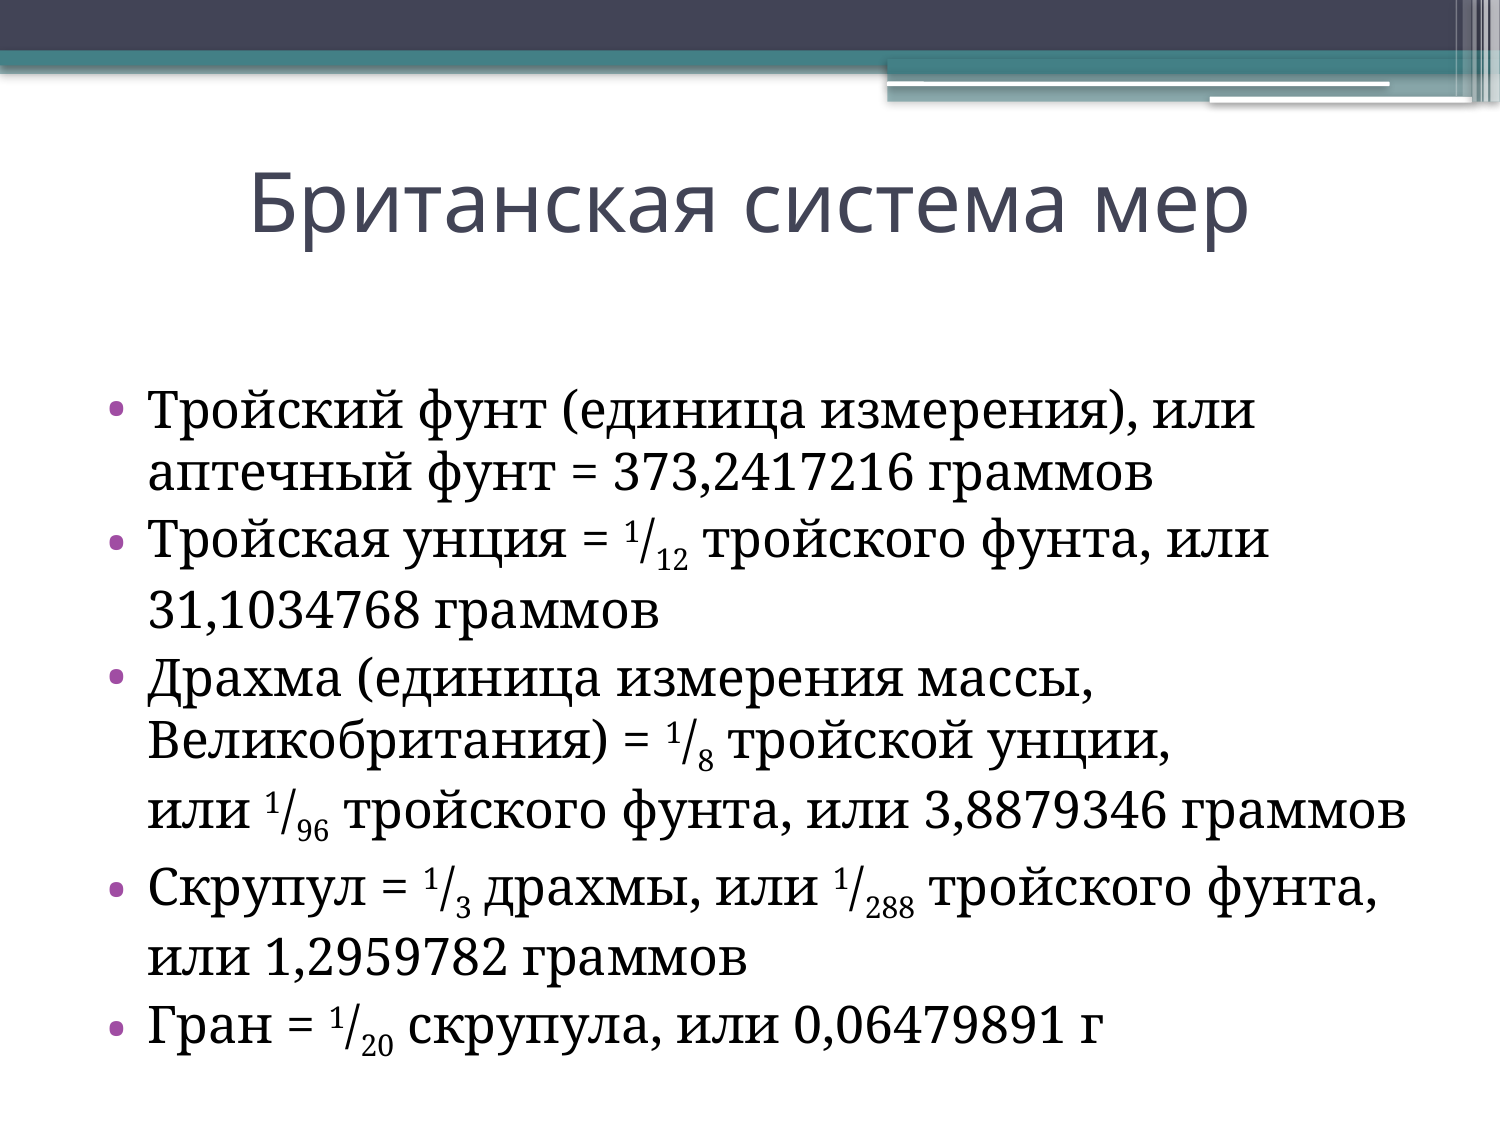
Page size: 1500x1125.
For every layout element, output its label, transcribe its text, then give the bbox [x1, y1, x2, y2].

list Тройский фунт (единица измерения), или аптечный фунт = 373,2417216 граммов Тройская унция = 1/12 тройского фунта, или 31,1034768 граммов Драхма (единица измерения массы, Великобритания) = 1/8 тройской унции, или 1/96 тройского фунта, или 3,8879346 граммов Скрупул = 1/3 драхмы, или 1/288 тройского фунта, или 1,2959782 граммов Гран = 1/20 скрупула, или 0,06479891 г [75, 368, 1425, 1079]
title Британская система мер [75, 117, 1425, 282]
